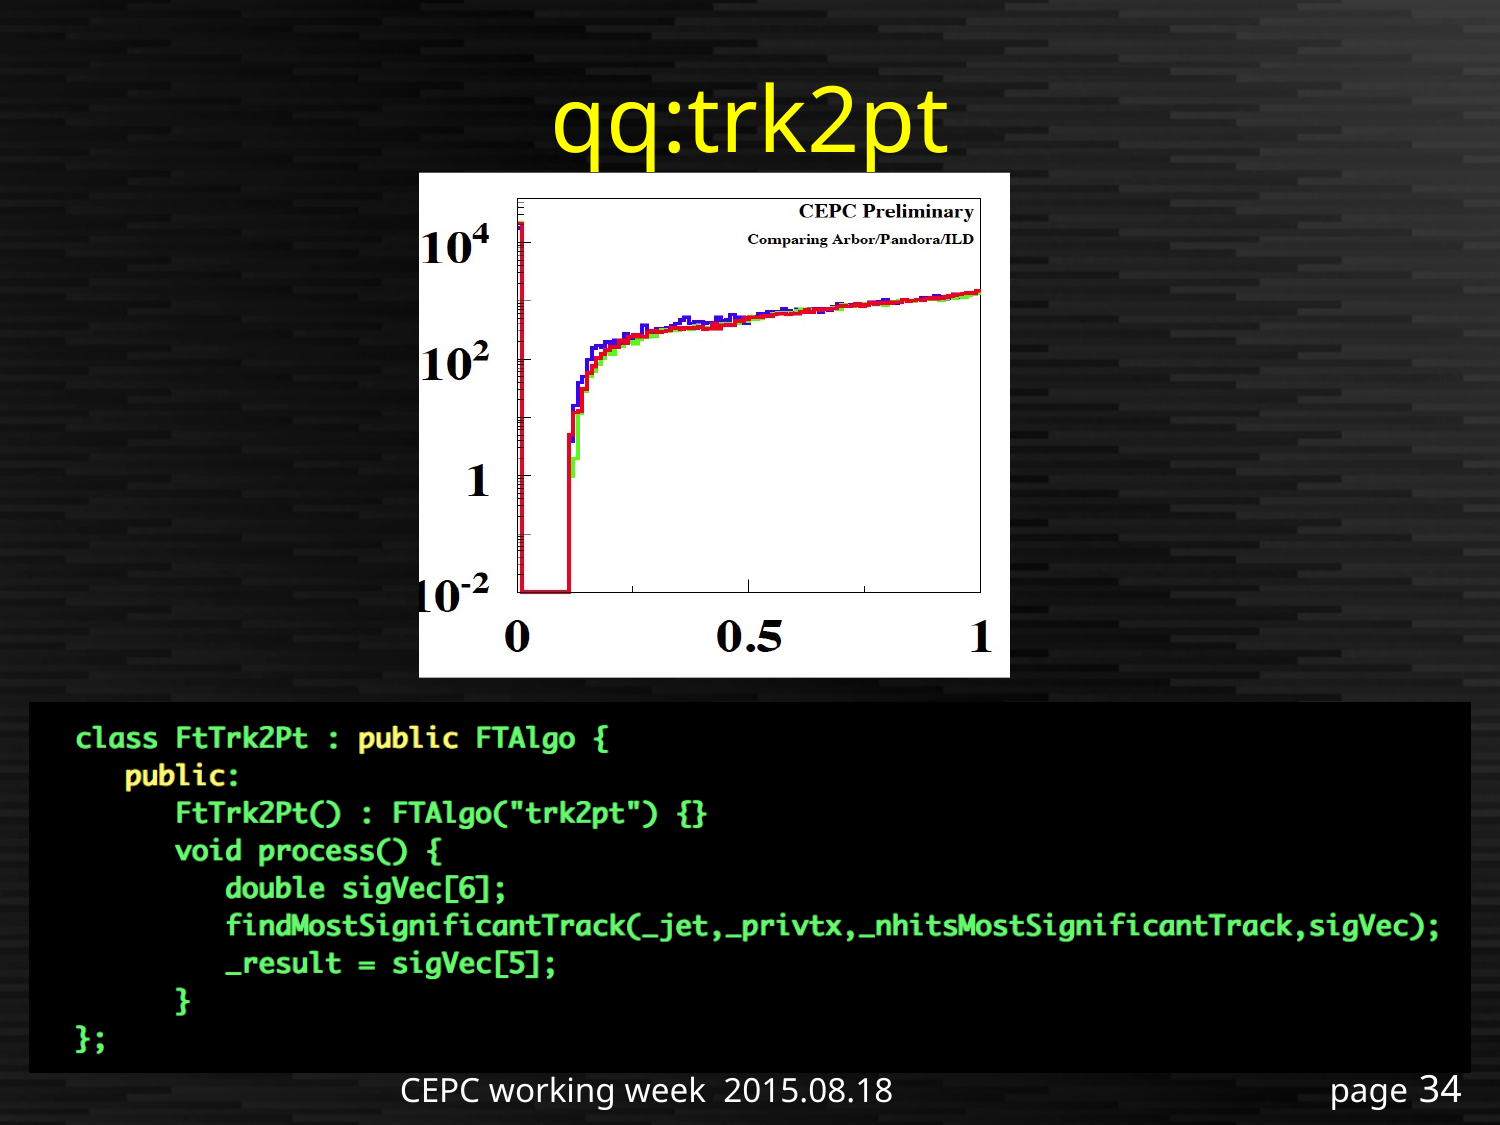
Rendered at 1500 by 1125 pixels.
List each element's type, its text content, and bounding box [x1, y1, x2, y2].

picture [0, 0, 1500, 1125]
title qq:trk2pt [74, 44, 1426, 187]
